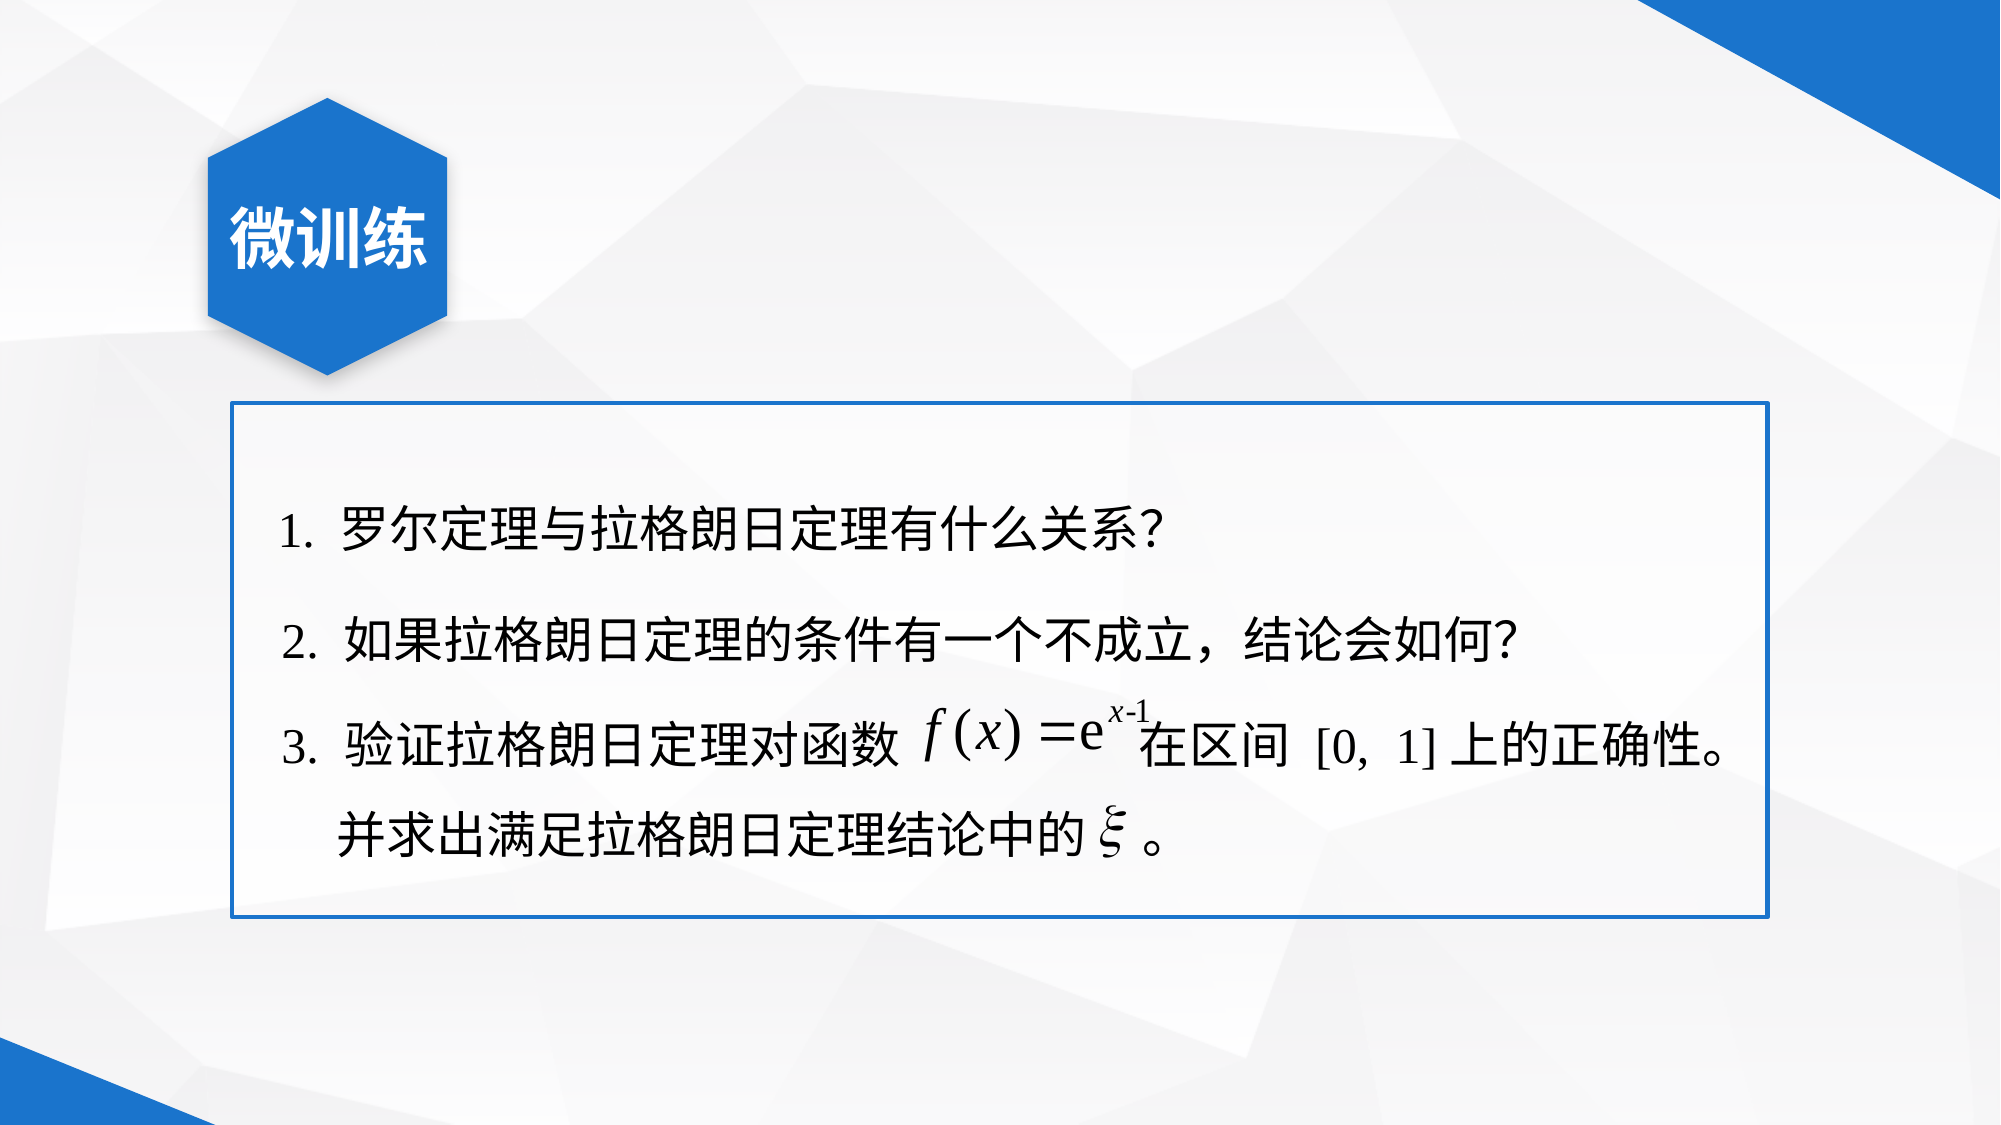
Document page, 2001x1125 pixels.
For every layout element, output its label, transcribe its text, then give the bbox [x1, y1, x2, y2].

picture [0, 0, 2000, 1125]
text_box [207, 97, 448, 376]
text_box 1. 罗尔定理与拉格朗日定理有什么关系？ [262, 459, 1749, 565]
text_box [230, 401, 1770, 919]
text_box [266, 683, 1768, 873]
text_box 2. 如果拉格朗日定理的条件有一个不成立，结论会如何？ [266, 571, 1752, 676]
